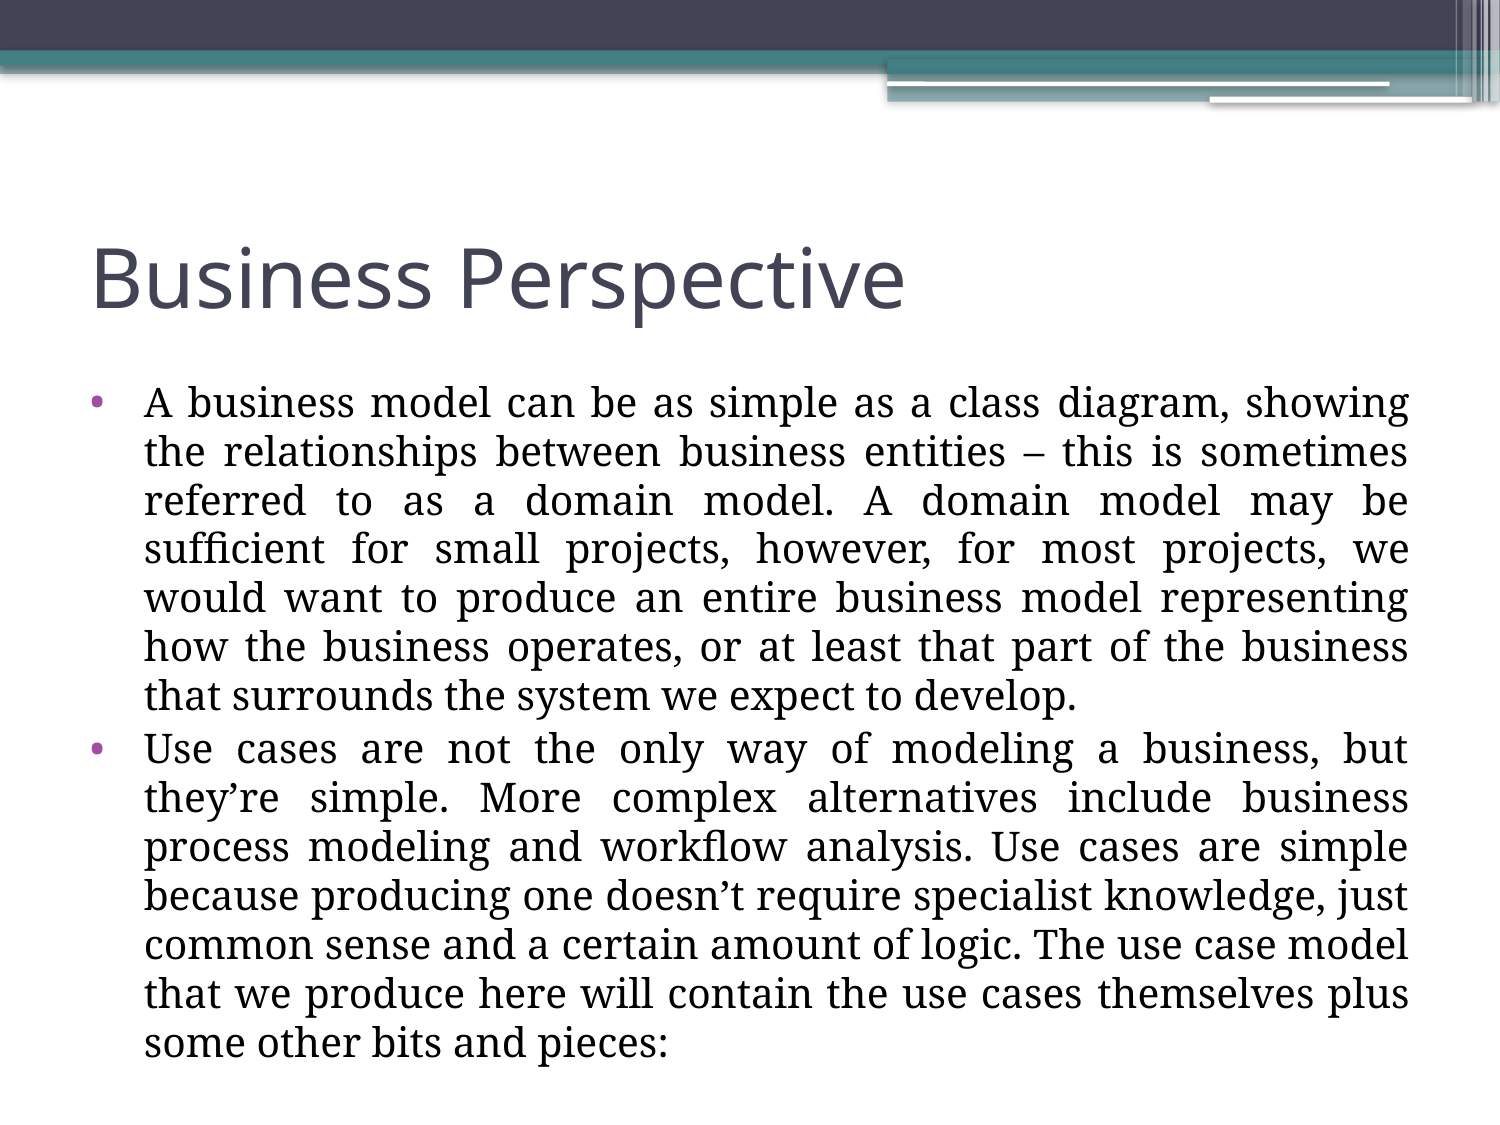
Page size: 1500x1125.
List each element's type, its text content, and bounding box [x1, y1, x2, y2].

title Business Perspective [75, 187, 1425, 363]
list A business model can be as simple as a class diagram, showing the relationships between business entities – this is sometimes referred to as a domain model. A domain model may be sufﬁcient for small projects, however, for most projects, we would want to produce an entire business model representing how the business operates, or at least that part of the business that surrounds the system we expect to develop. Use cases are not the only way of modeling a business, but they’re simple. More complex alternatives include business process modeling and workﬂow analysis. Use cases are simple because producing one doesn’t require specialist knowledge, just common sense and a certain amount of logic. The use case model that we produce here will contain the use cases themselves plus some other bits and pieces: [75, 368, 1425, 1079]
